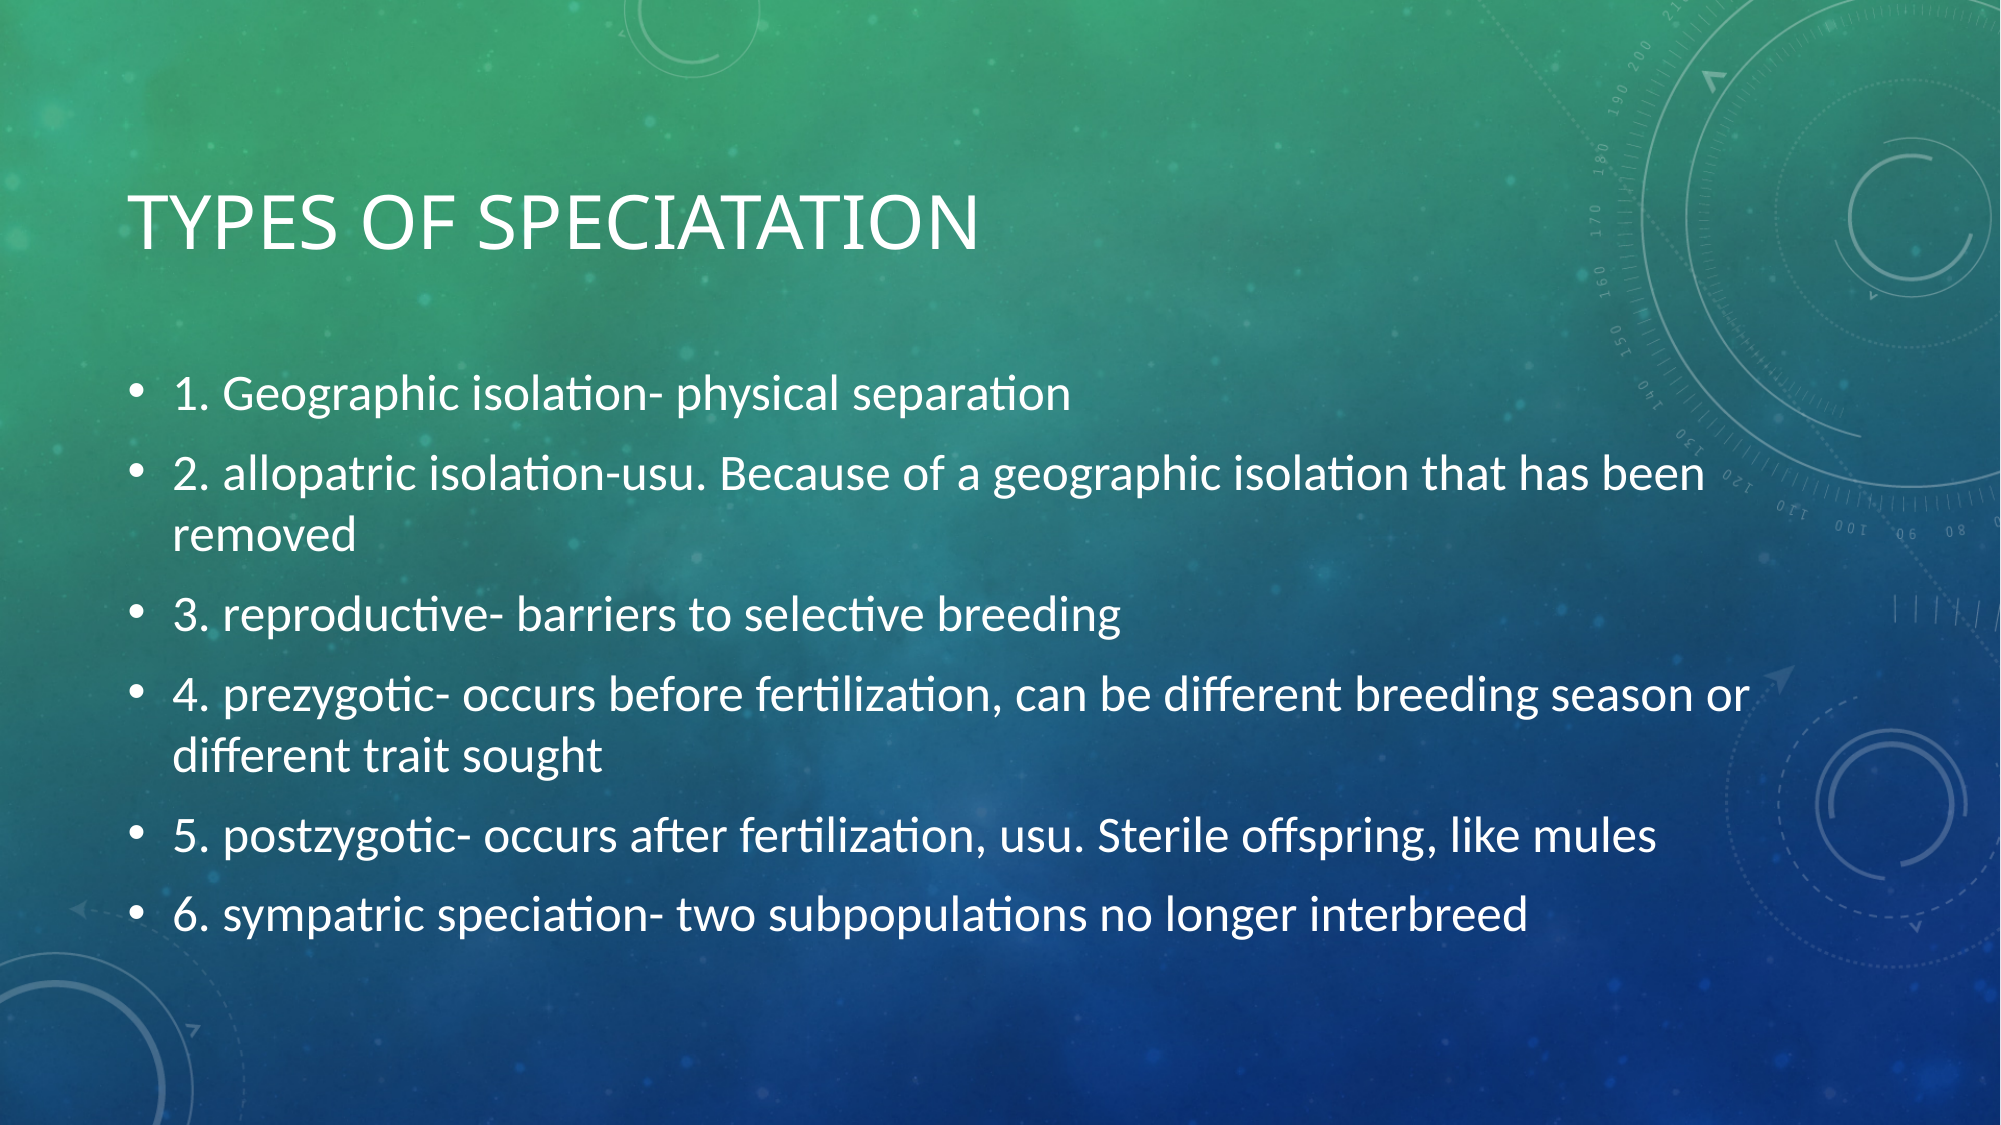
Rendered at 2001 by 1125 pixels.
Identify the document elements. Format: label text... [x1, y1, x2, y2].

title Types of speciatation [112, 99, 1775, 339]
list 1. Geographic isolation- physical separation 2. allopatric isolation-usu. Because of a geographic isolation that has been removed 3. reproductive- barriers to selective breeding 4. prezygotic- occurs before fertilization, can be different breeding season or different trait sought 5. postzygotic- occurs after fertilization, usu. Sterile offspring, like mules 6. sympatric speciation- two subpopulations no longer interbreed [112, 351, 1775, 950]
picture [0, 0, 2001, 1125]
